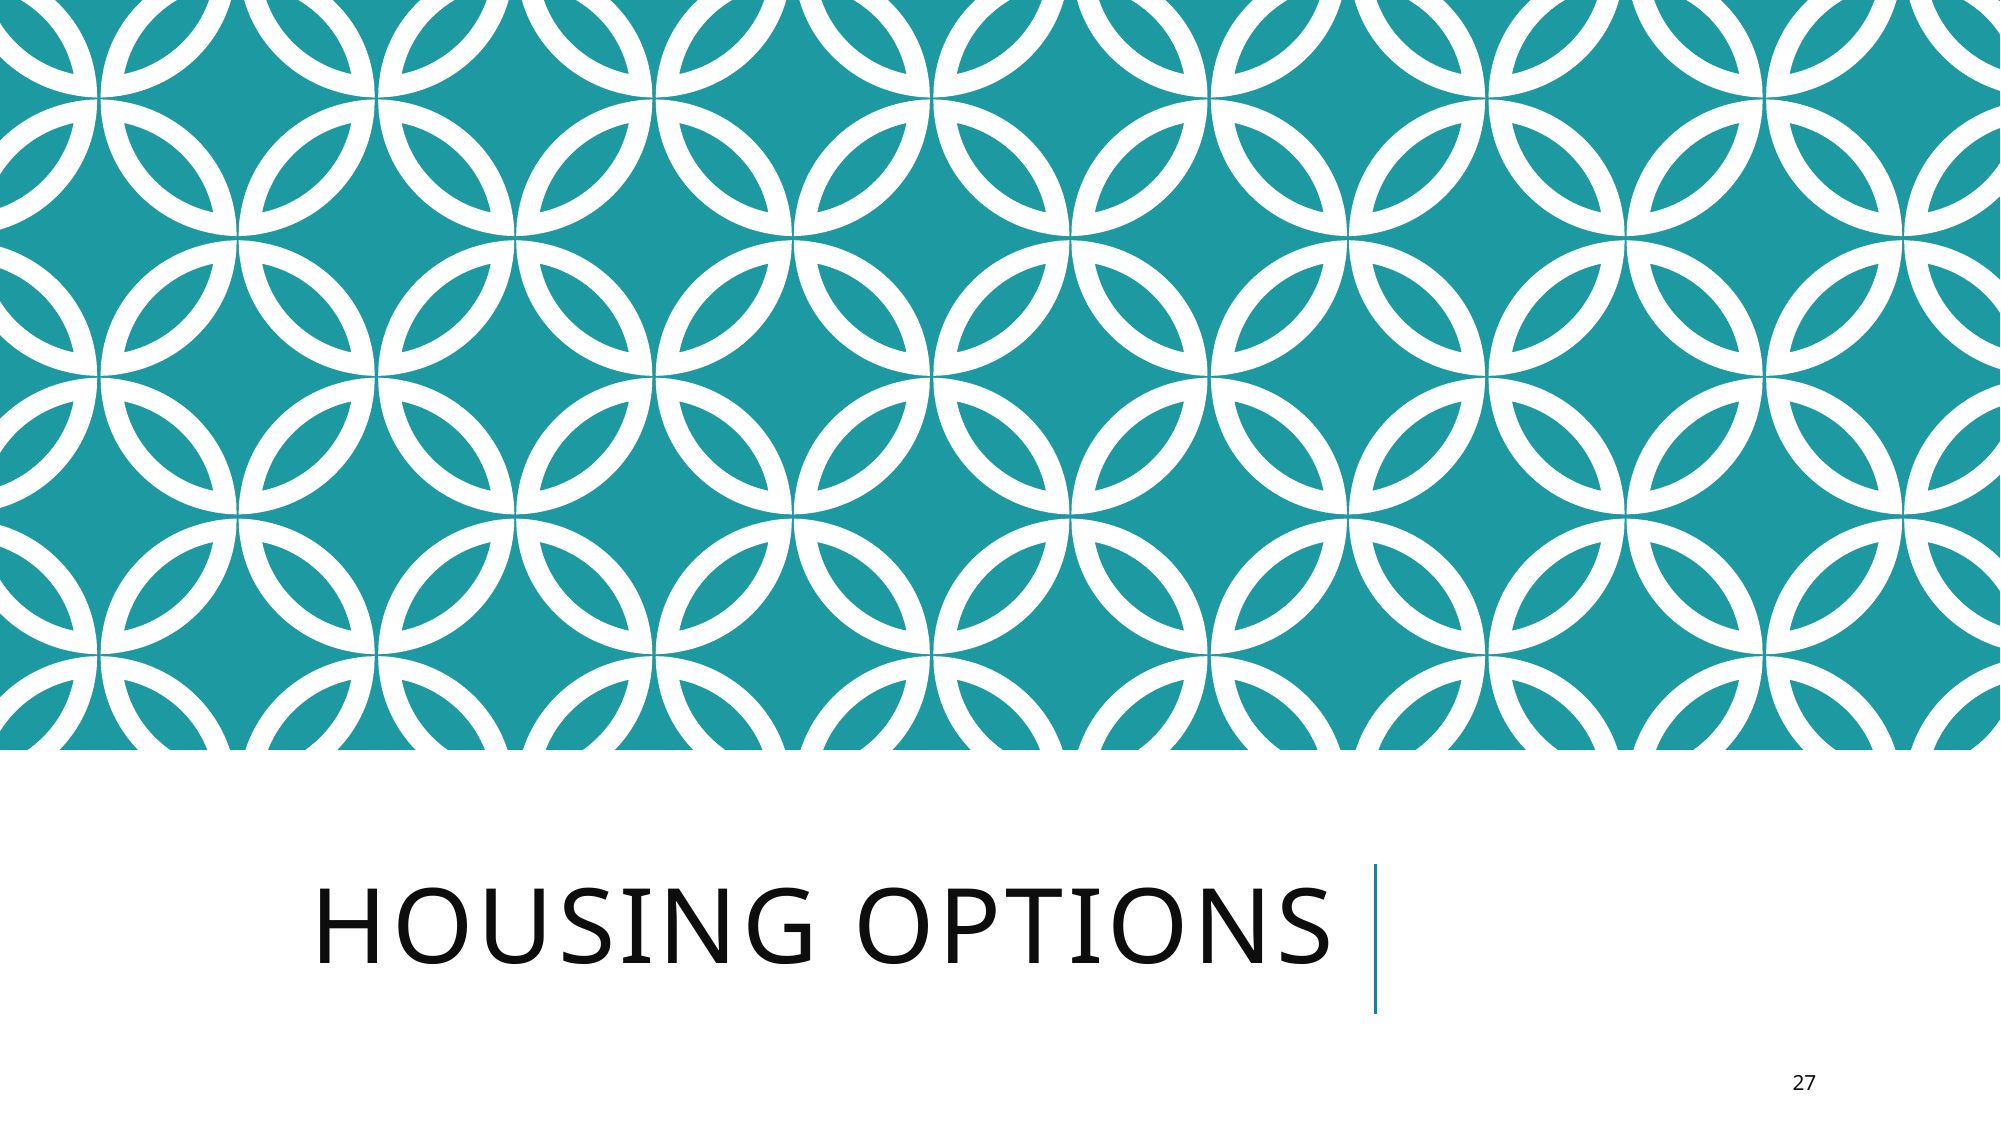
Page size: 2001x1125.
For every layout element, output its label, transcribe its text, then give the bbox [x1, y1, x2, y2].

title Housing Options [75, 813, 1350, 1054]
slide_number 27 [1777, 1061, 1938, 1107]
